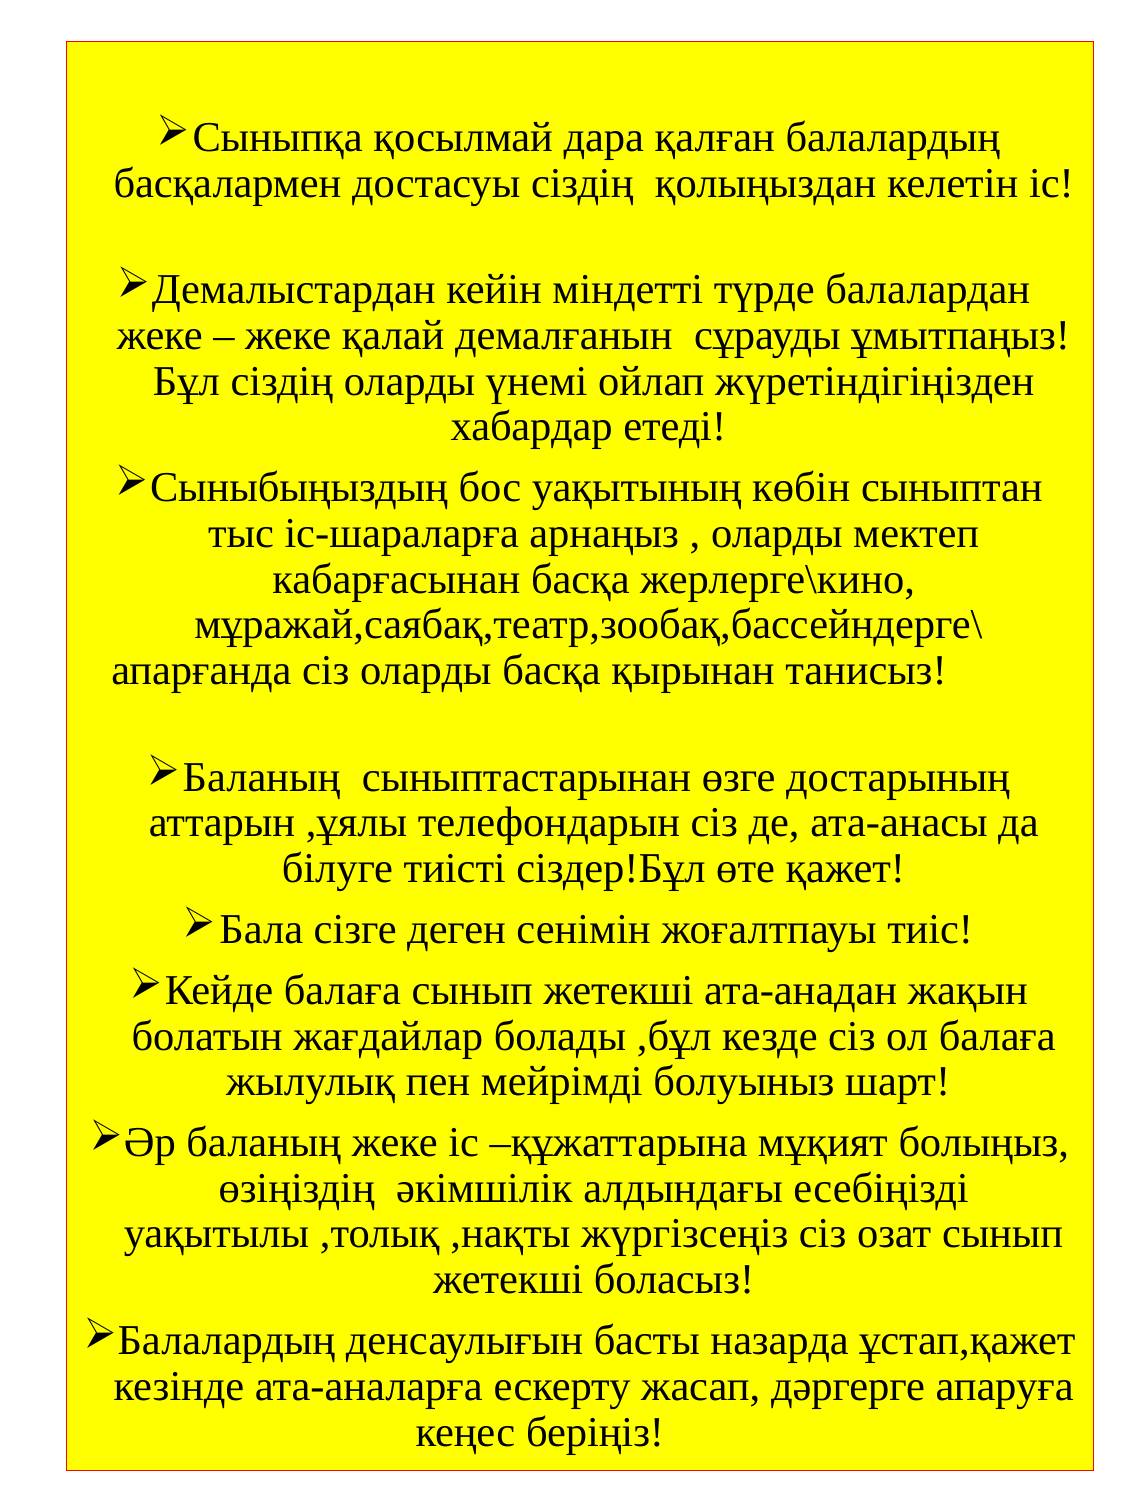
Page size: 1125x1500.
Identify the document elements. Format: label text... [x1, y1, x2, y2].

list Сыныпқа қосылмай дара қалған балалардың басқалармен достасуы сіздің қолыңыздан келетін іс! Демалыстардан кейін міндетті түрде балалардан жеке – жеке қалай демалғанын сұрауды ұмытпаңыз! Бұл сіздің оларды үнемі ойлап жүретіндігіңізден хабардар етеді! Сыныбыңыздың бос уақытының көбін сыныптан тыс іс-шараларға арнаңыз , оларды мектеп кабарғасынан басқа жерлерге\кино, мұражай,саябақ,театр,зообақ,бассейндерге\ апарғанда сіз оларды басқа қырынан танисыз! Баланың сыныптастарынан өзге достарының аттарын ,ұялы телефондарын сіз де, ата-анасы да білуге тиісті сіздер!Бұл өте қажет! Бала сізге деген сенімін жоғалтпауы тиіс! Кейде балаға сынып жетекші ата-анадан жақын болатын жағдайлар болады ,бұл кезде сіз ол балаға жылулық пен мейрімді болуыныз шарт! Әр баланың жеке іс –құжаттарына мұқият болыңыз, өзіңіздің әкімшілік алдындағы есебіңізді уақытылы ,толық ,нақты жүргізсеңіз сіз озат сынып жетекші боласыз! Балалардың денсаулығын басты назарда ұстап,қажет кезінде ата-аналарға ескерту жасап, дәргерге апаруға кеңес беріңіз! [66, 41, 1094, 1471]
